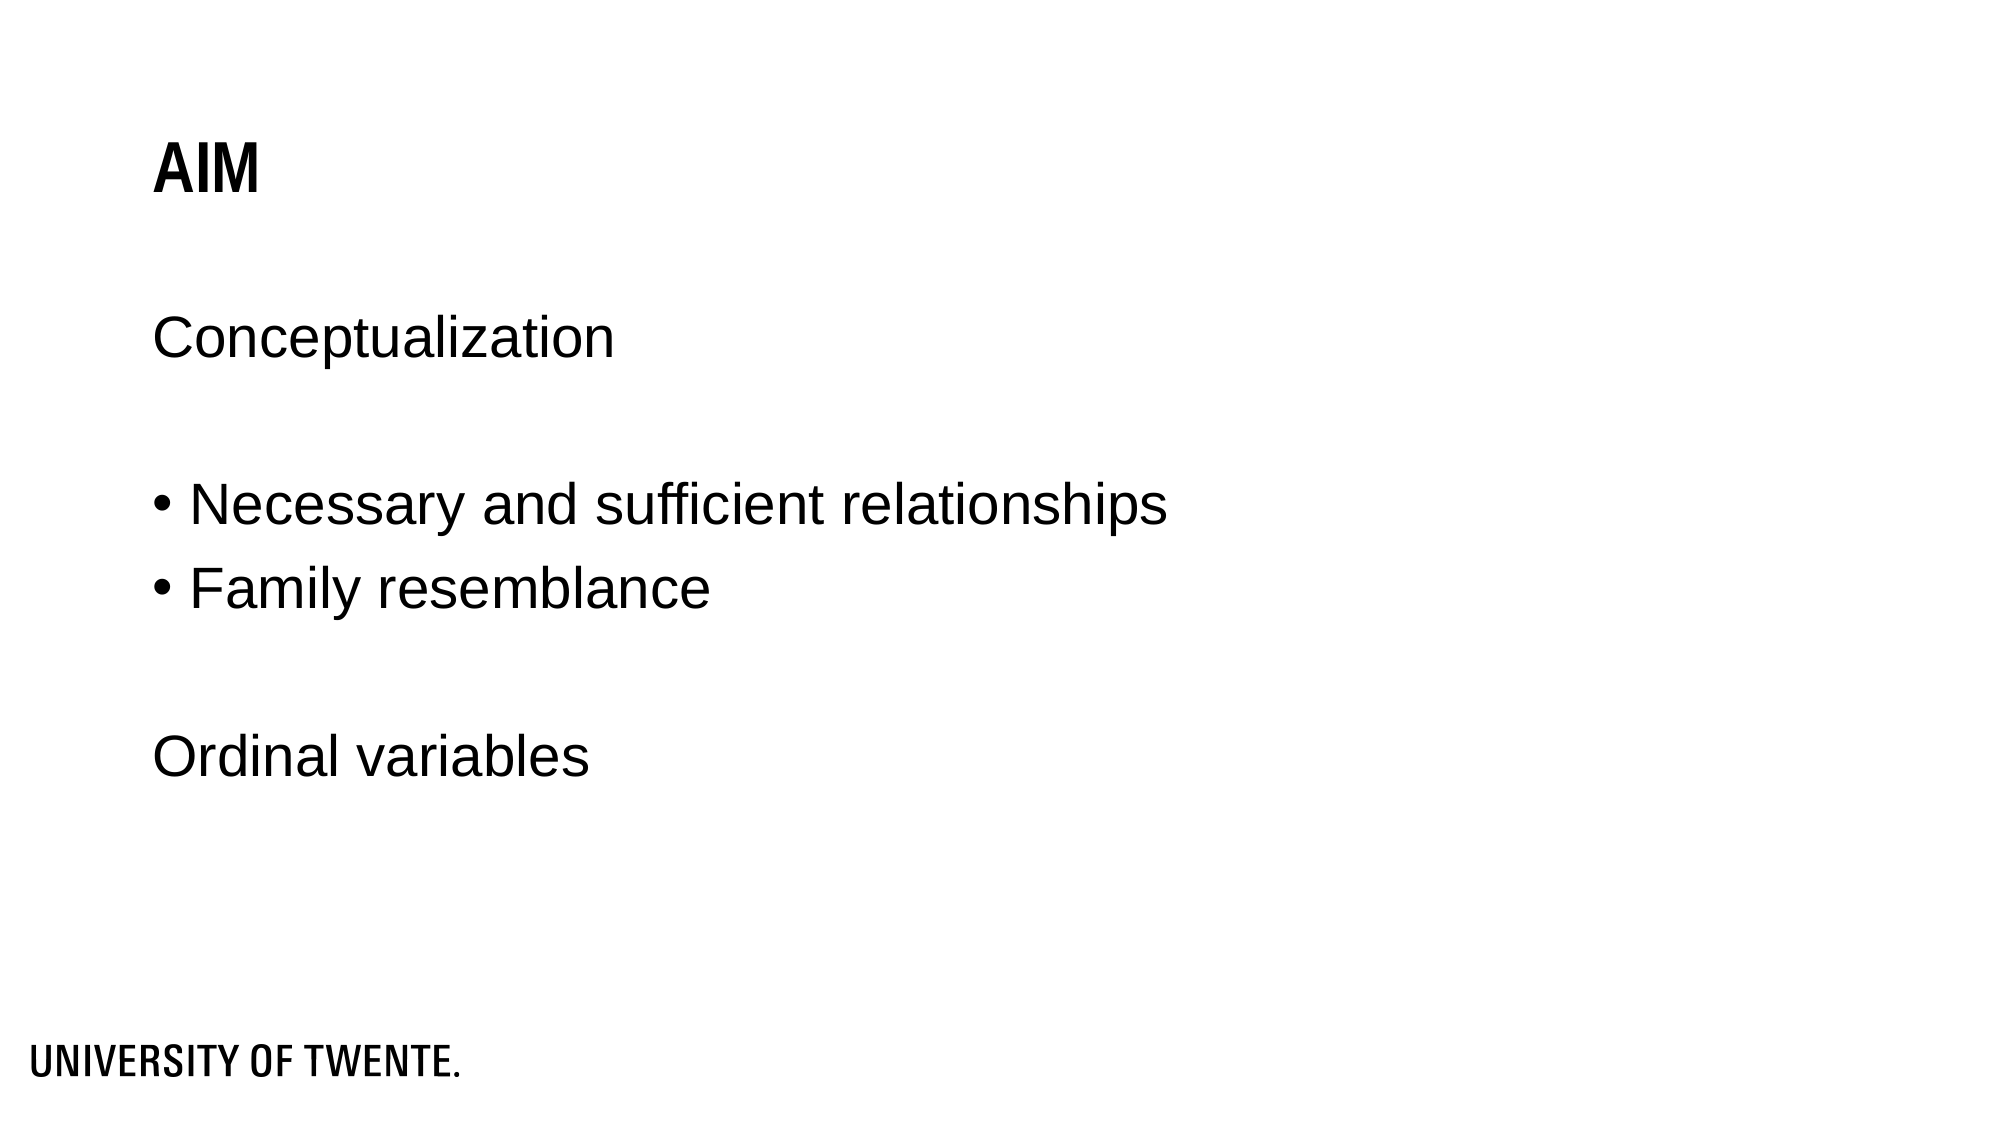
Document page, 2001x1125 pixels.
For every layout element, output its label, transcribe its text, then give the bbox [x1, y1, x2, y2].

picture [0, 1013, 488, 1108]
title AIM [137, 59, 1863, 278]
list Conceptualization Necessary and sufficient relationships Family resemblance Ordinal variables [137, 299, 1863, 1014]
